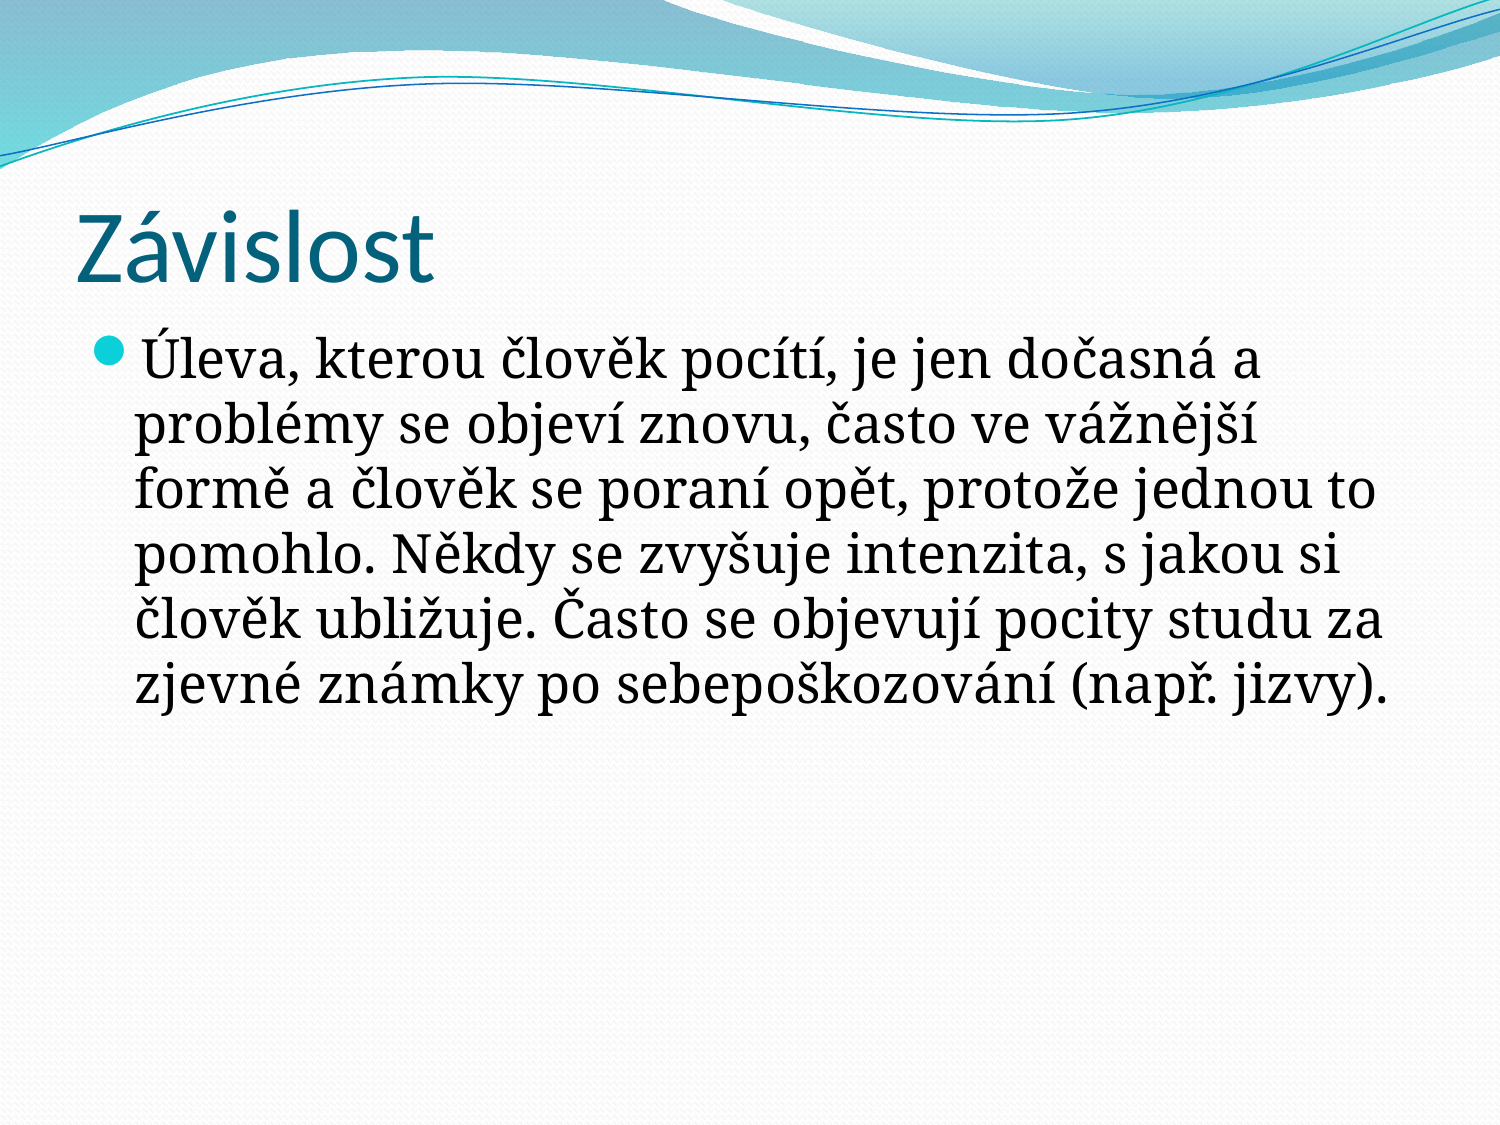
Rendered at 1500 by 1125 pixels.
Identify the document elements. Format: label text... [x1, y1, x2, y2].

list Úleva, kterou člověk pocítí, je jen dočasná a problémy se objeví znovu, často ve vážnější formě a člověk se poraní opět, protože jednou to pomohlo. Někdy se zvyšuje intenzita, s jakou si člověk ubližuje. Často se objevují pocity studu za zjevné známky po sebepoškozování (např. jizvy). [75, 317, 1425, 1038]
title Závislost [75, 115, 1425, 303]
